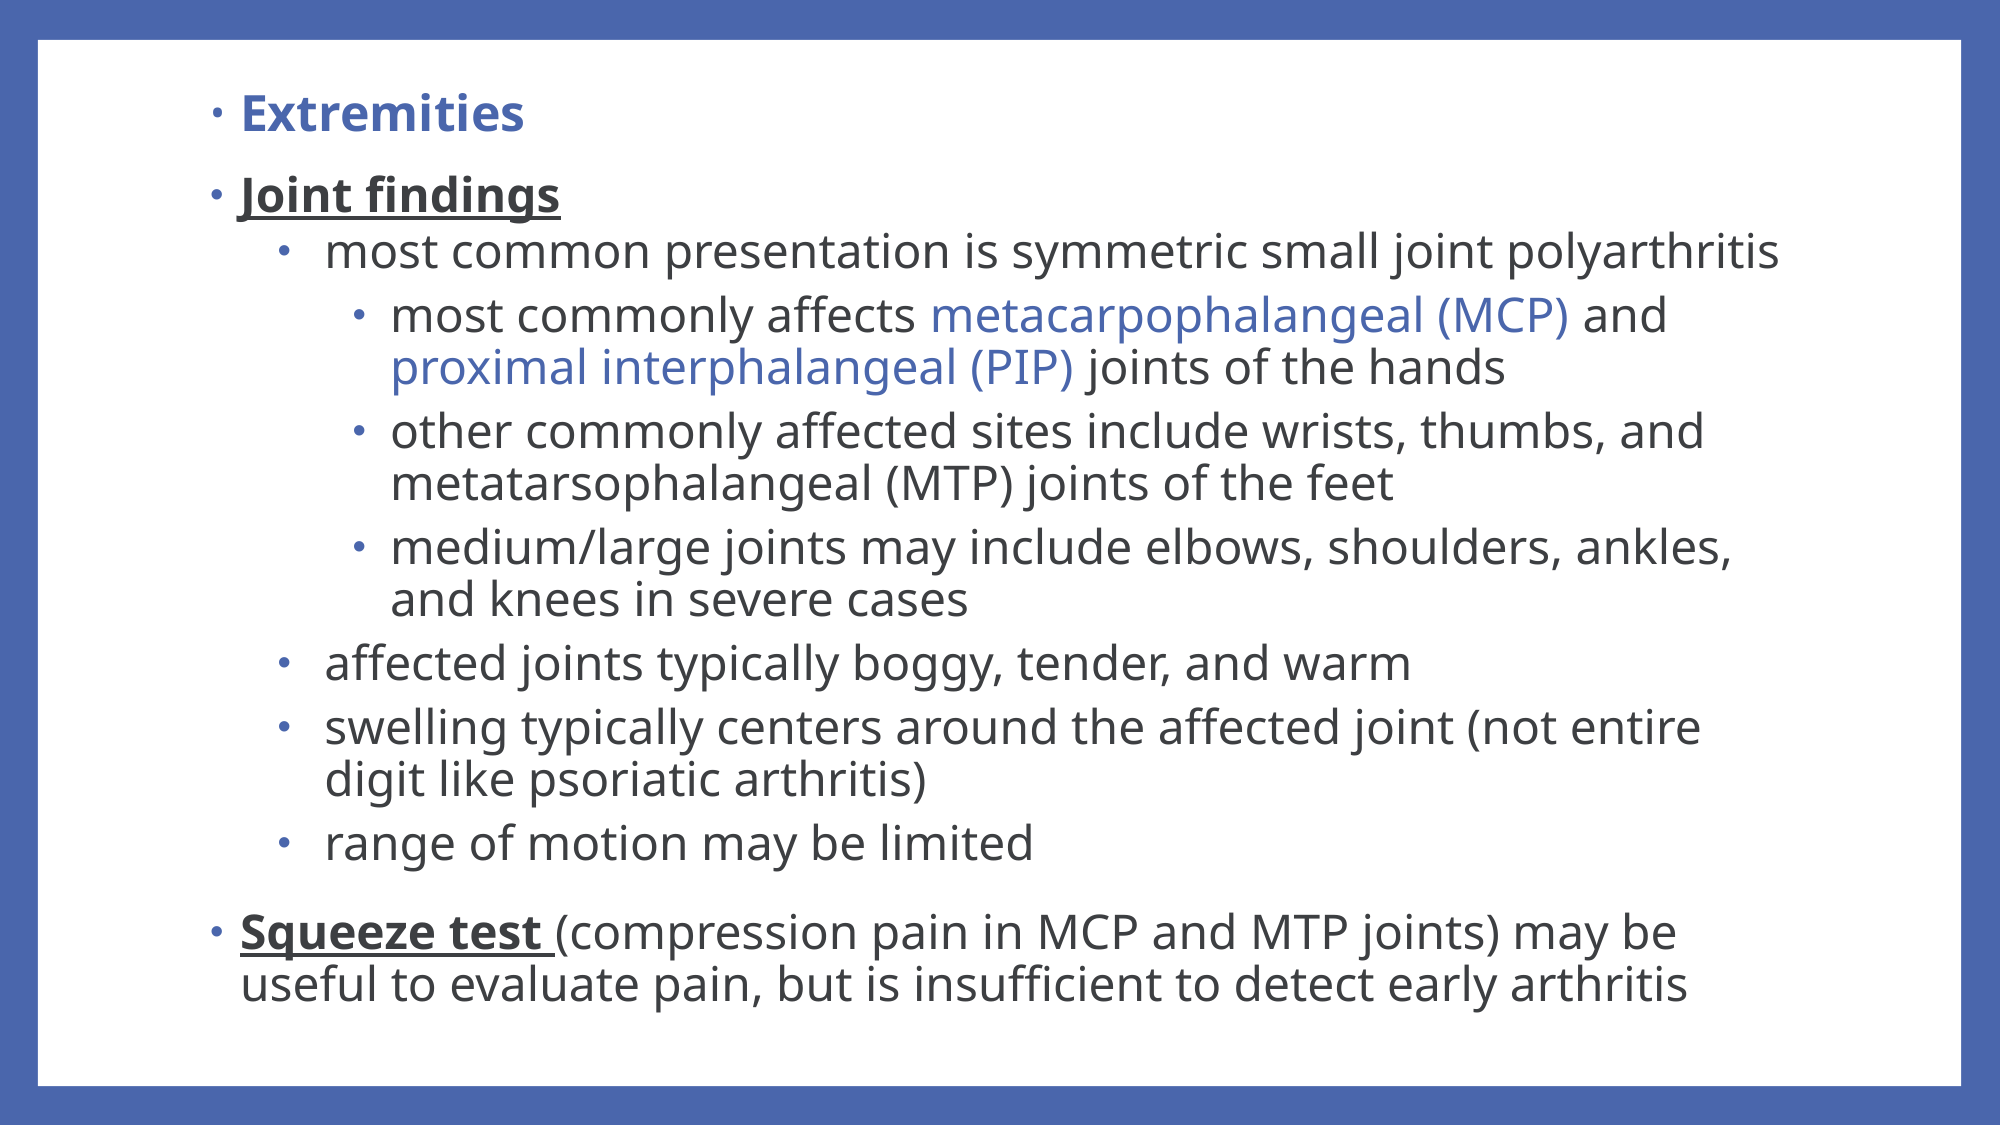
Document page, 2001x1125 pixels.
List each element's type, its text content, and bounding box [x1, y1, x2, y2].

list Extremities Joint findings most common presentation is symmetric small joint polyarthritis most commonly affects metacarpophalangeal (MCP) and proximal interphalangeal (PIP) joints of the hands other commonly affected sites include wrists, thumbs, and metatarsophalangeal (MTP) joints of the feet medium/large joints may include elbows, shoulders, ankles, and knees in severe cases affected joints typically boggy, tender, and warm swelling typically centers around the affected joint (not entire digit like psoriatic arthritis) range of motion may be limited Squeeze test (compression pain in MCP and MTP joints) may be useful to evaluate pain, but is insufficient to detect early arthritis [187, 80, 1808, 1030]
